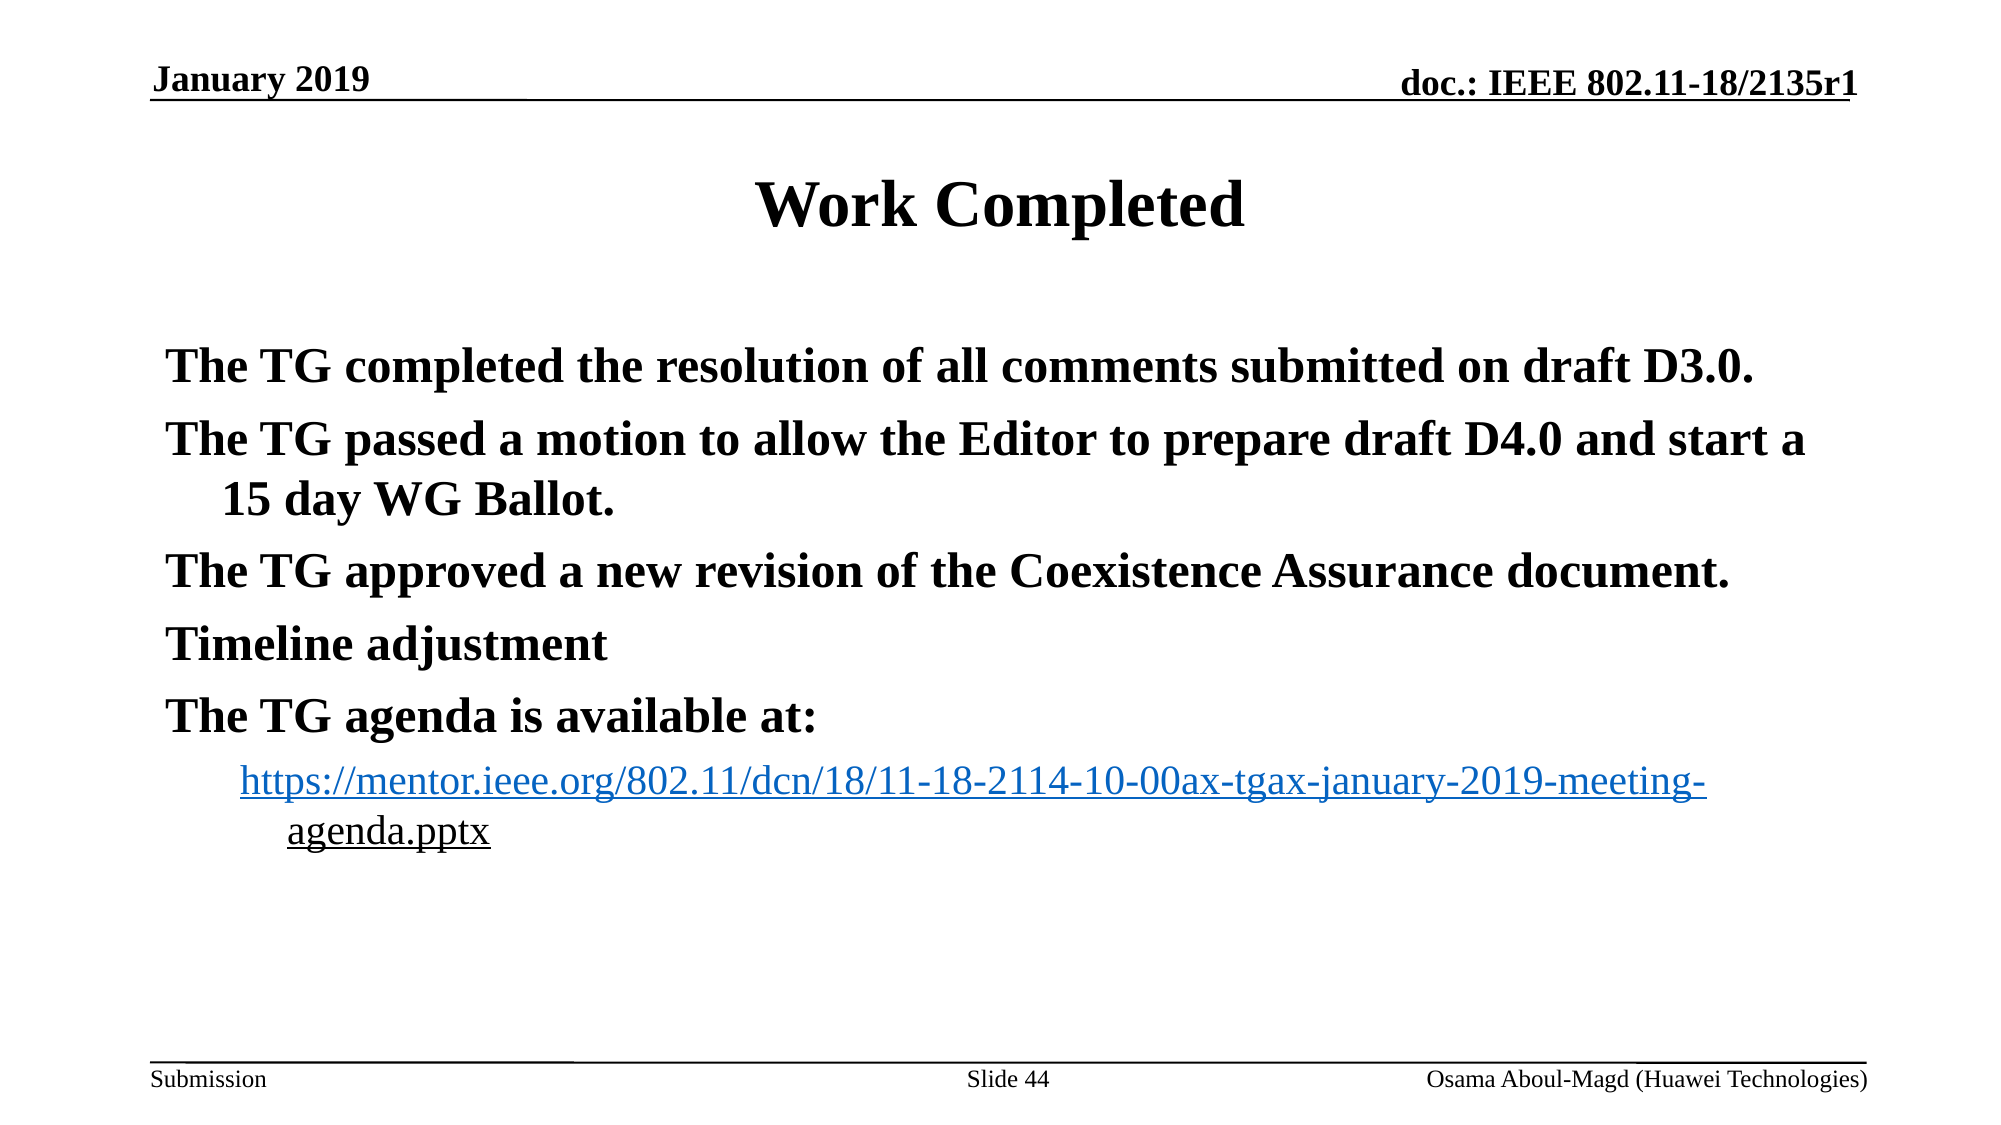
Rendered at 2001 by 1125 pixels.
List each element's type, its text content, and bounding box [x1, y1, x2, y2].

slide_number Slide 44 [950, 1061, 1067, 1123]
title Work Completed [149, 112, 1850, 288]
list The TG completed the resolution of all comments submitted on draft D3.0. The TG passed a motion to allow the Editor to prepare draft D4.0 and start a 15 day WG Ballot. The TG approved a new revision of the Coexistence Assurance document. Timeline adjustment The TG agenda is available at: https://mentor.ieee.org/802.11/dcn/18/11-18-2114-10-00ax-tgax-january-2019-meeting-agenda.pptx [149, 324, 1850, 1000]
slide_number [152, 54, 563, 100]
footer Osama Aboul-Magd (Huawei Technologies) [1171, 1061, 1869, 1093]
